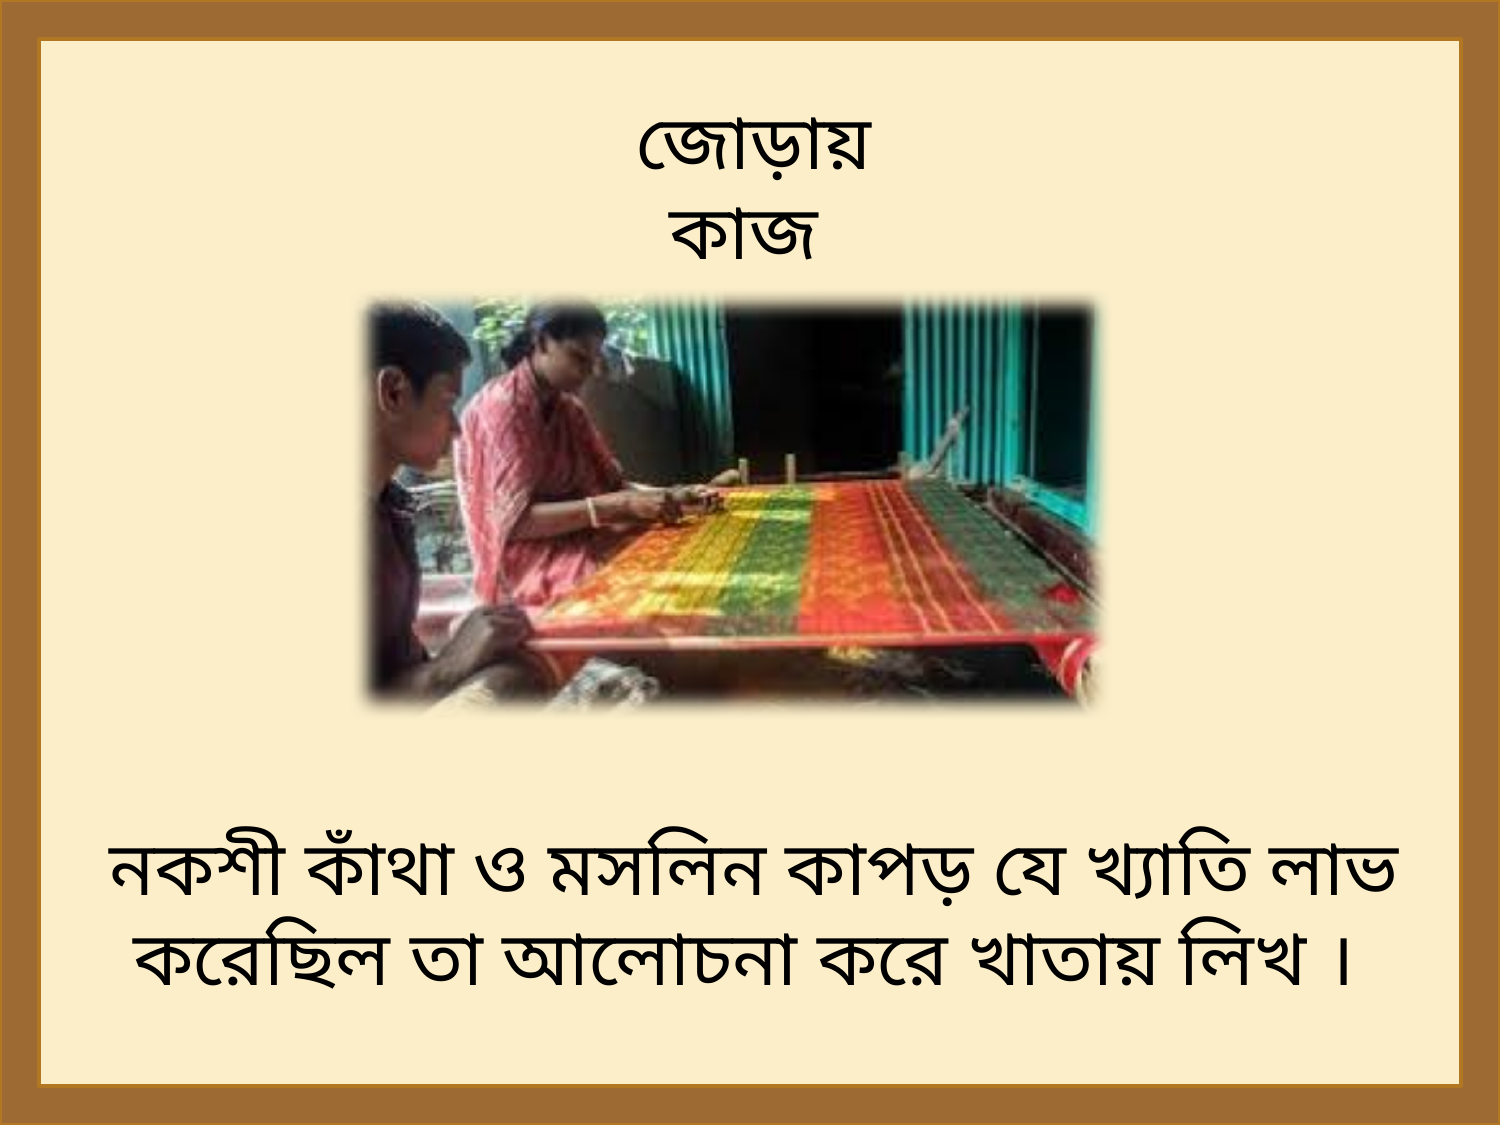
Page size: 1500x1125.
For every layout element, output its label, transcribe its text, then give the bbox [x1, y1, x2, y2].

text_box জোড়ায় কাজ [585, 87, 923, 283]
picture [349, 287, 1112, 720]
text_box নকশী কাঁথা ও মসলিন কাপড় যে খ্যাতি লাভ করেছিল তা আলোচনা করে খাতায় লিখ । [58, 813, 1449, 1009]
